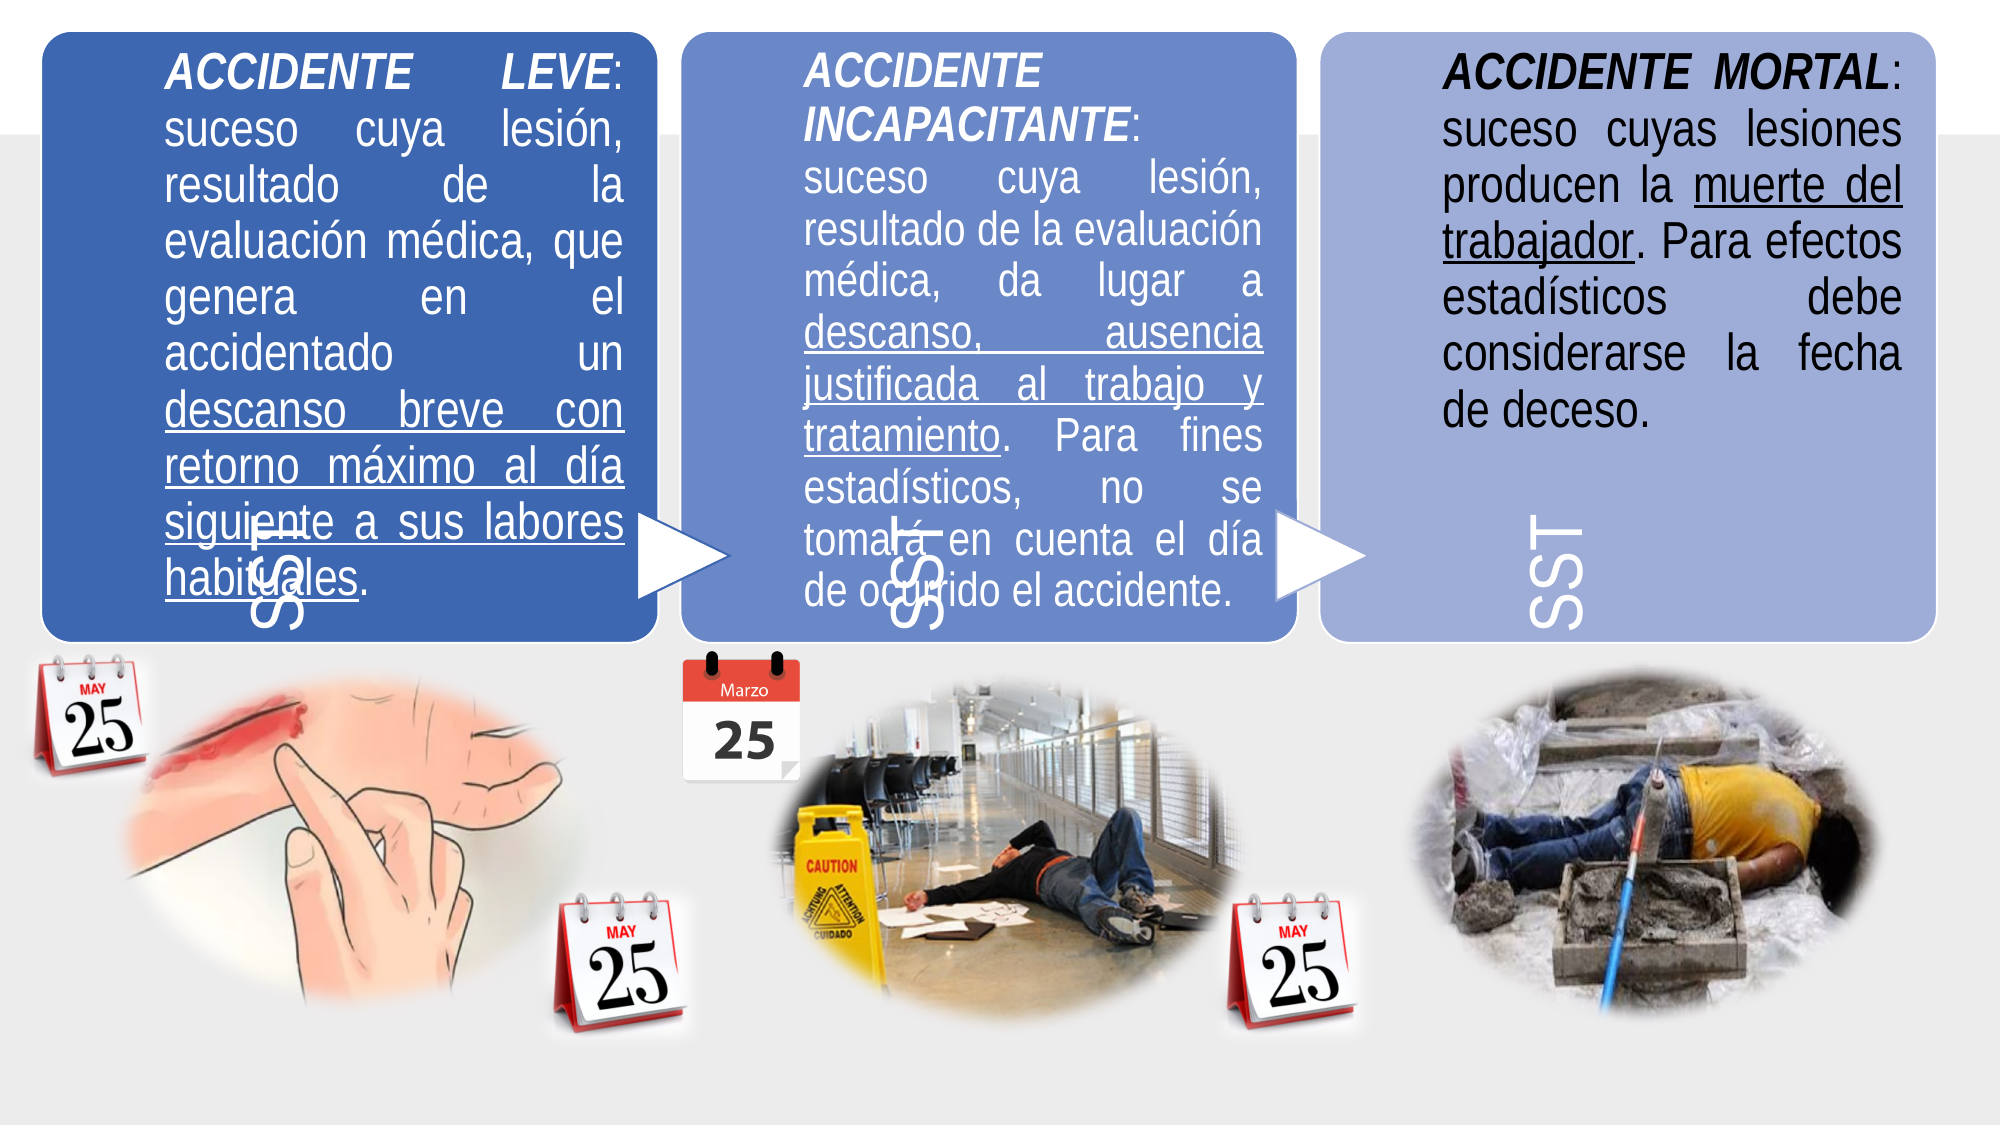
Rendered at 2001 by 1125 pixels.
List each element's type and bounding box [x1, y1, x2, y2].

text_box [41, 30, 1938, 643]
picture [0, 0, 2001, 1125]
